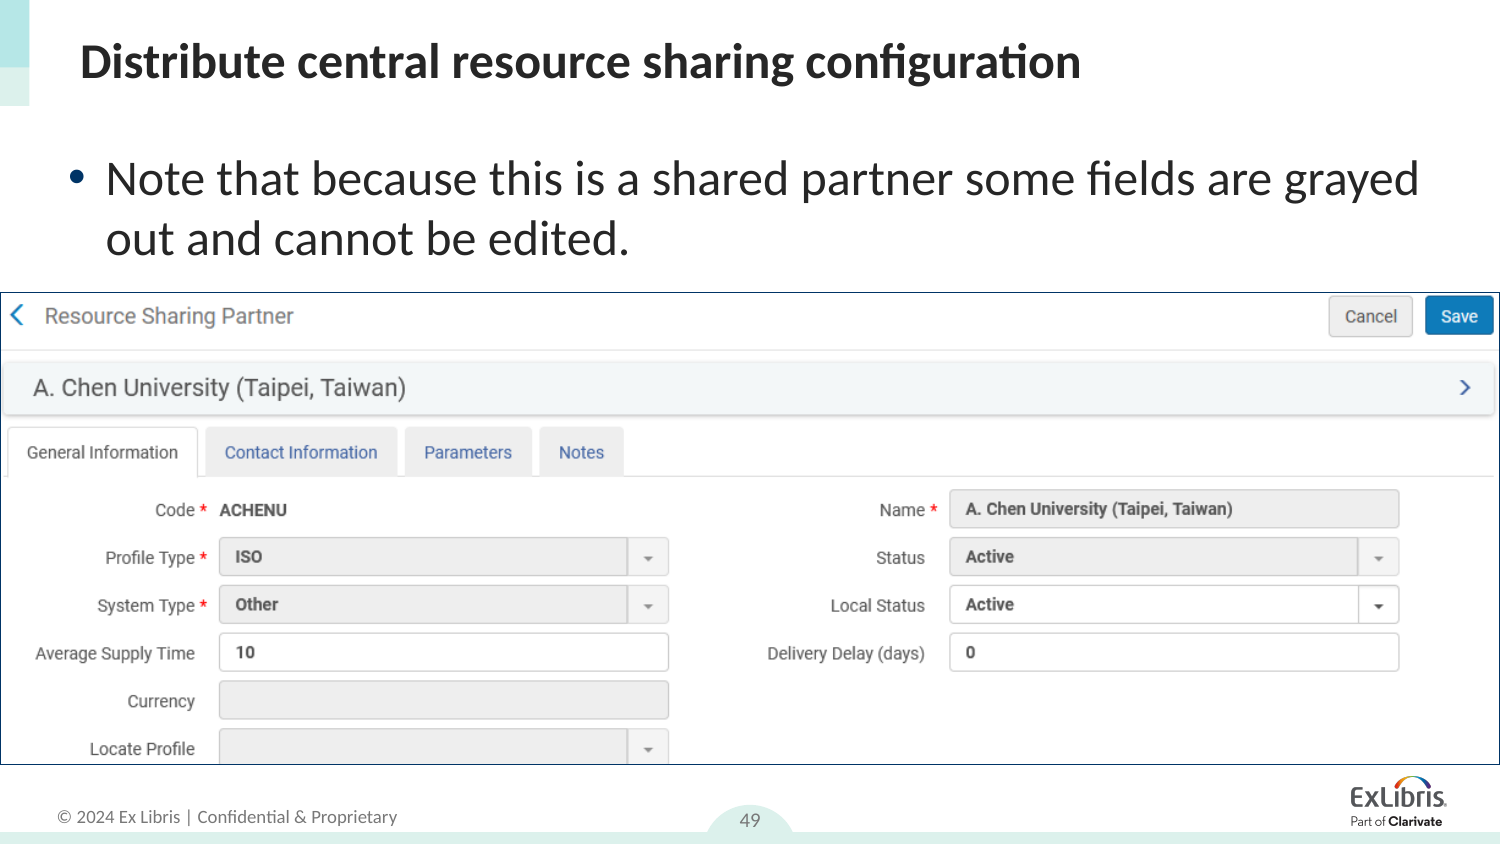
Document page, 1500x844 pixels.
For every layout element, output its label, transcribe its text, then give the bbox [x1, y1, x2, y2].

slide_number 49 [705, 789, 795, 844]
picture [0, 291, 1500, 765]
picture [1351, 776, 1447, 826]
title Distribute central resource sharing configuration [64, 11, 1447, 107]
text_box Note that because this is a shared partner some fields are grayed out and cannot be edited. [53, 138, 1447, 290]
